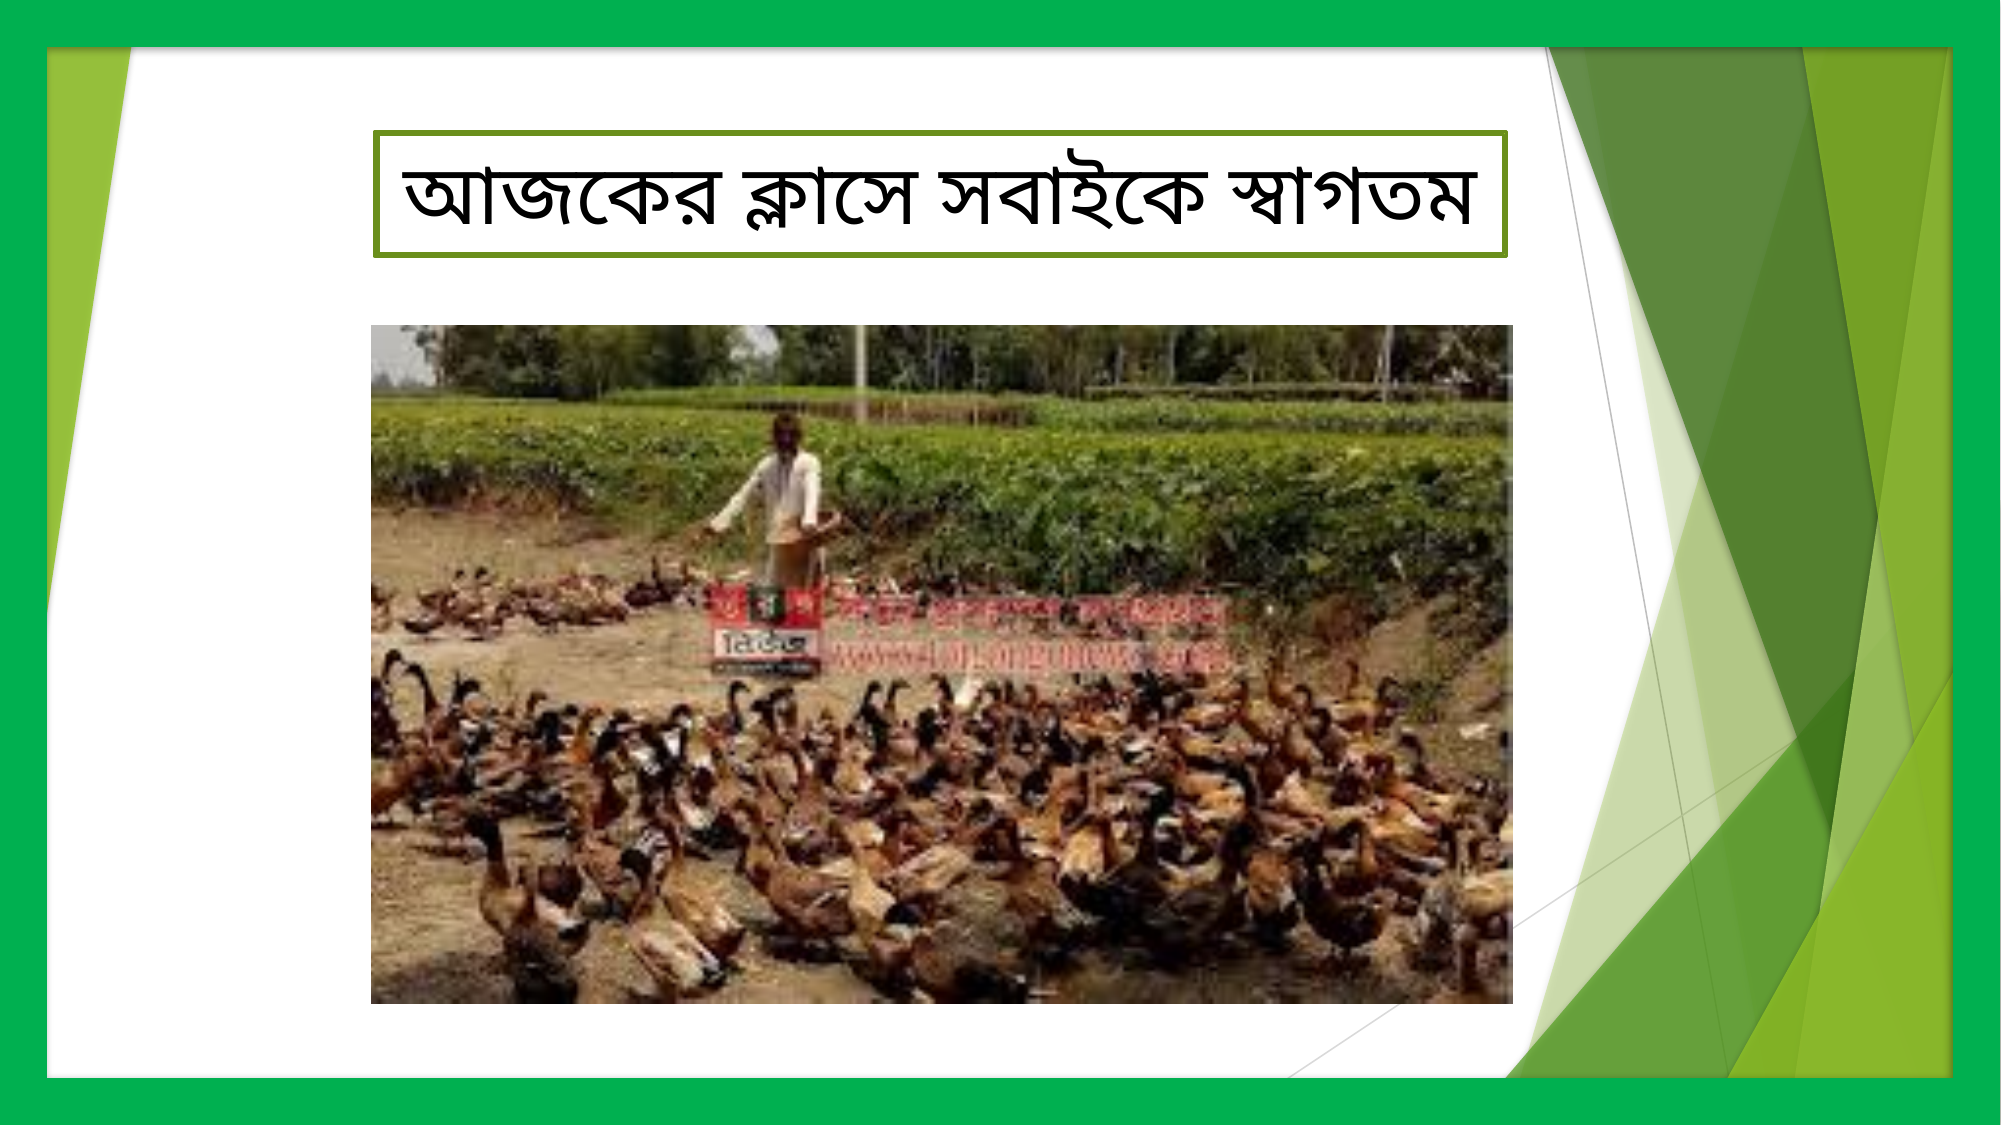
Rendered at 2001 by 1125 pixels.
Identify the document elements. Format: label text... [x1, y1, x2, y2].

picture [371, 324, 1513, 1004]
text_box [373, 130, 1508, 258]
text_box আজকের ক্লাসে সবাইকে স্বাগতম [380, 136, 1502, 250]
text_box [0, 0, 2000, 1125]
